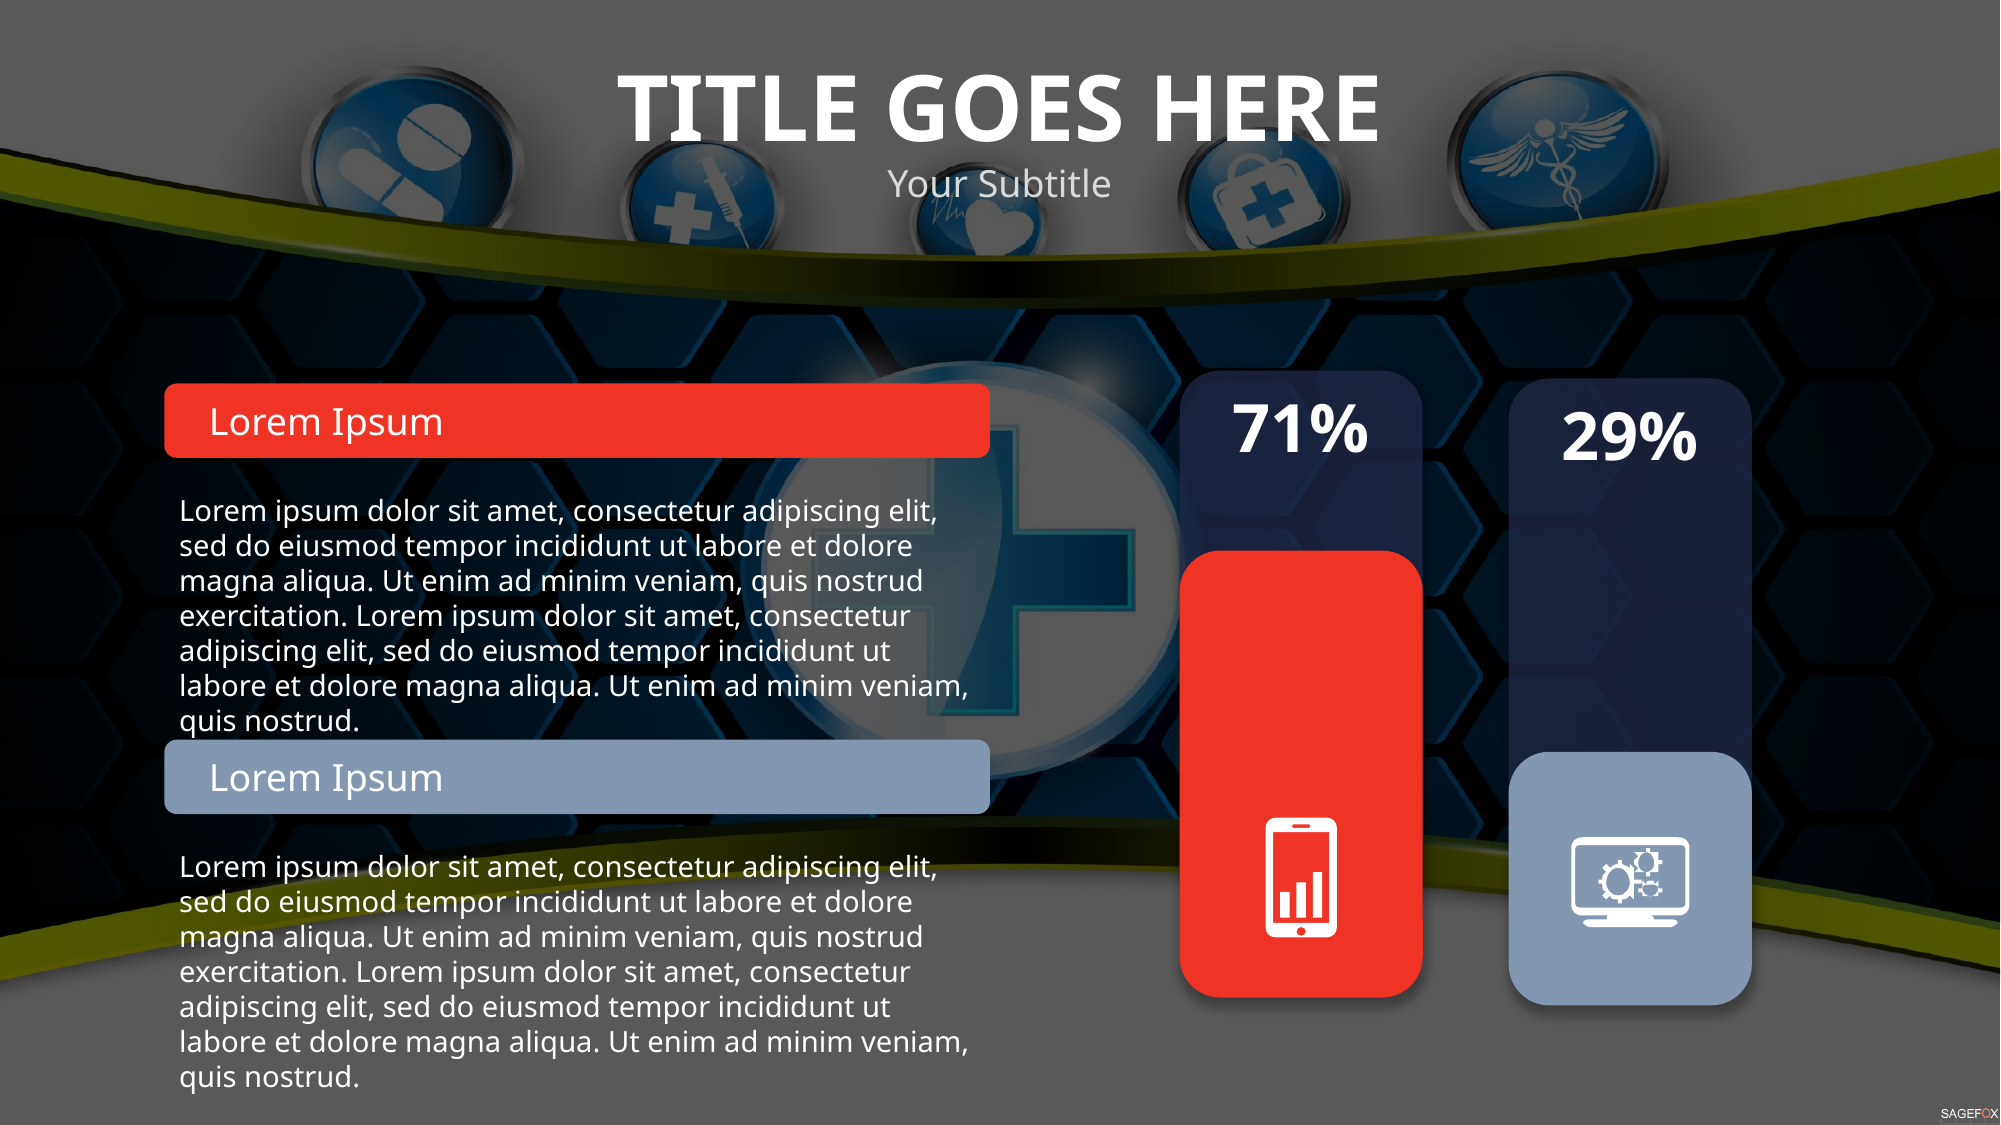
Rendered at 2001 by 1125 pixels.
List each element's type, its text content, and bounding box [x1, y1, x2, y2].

text_box 71% [1179, 378, 1423, 474]
text_box [1178, 403, 1424, 585]
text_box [164, 739, 990, 814]
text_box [164, 383, 990, 458]
picture [0, 0, 2001, 1125]
text_box [1523, 377, 1737, 386]
text_box TITLE GOES HERE Your Subtitle [548, 42, 1452, 212]
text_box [1571, 837, 1690, 928]
text_box Lorem ipsum dolor sit amet, consectetur adipiscing elit, sed do eiusmod tempor incididunt ut labore et dolore magna aliqua. Ut enim ad minim veniam, quis nostrud exercitation. Lorem ipsum dolor sit amet, consectetur adipiscing elit, sed do eiusmod tempor incididunt ut labore et dolore magna aliqua. Ut enim ad minim veniam, quis nostrud. [164, 485, 990, 739]
text_box [1507, 750, 1753, 1007]
text_box Lorem ipsum dolor sit amet, consectetur adipiscing elit, sed do eiusmod tempor incididunt ut labore et dolore magna aliqua. Ut enim ad minim veniam, quis nostrud exercitation. Lorem ipsum dolor sit amet, consectetur adipiscing elit, sed do eiusmod tempor incididunt ut labore et dolore magna aliqua. Ut enim ad minim veniam, quis nostrud. [164, 841, 990, 1101]
text_box [1507, 411, 1753, 786]
text_box [1194, 369, 1408, 378]
text_box 29% [1508, 386, 1752, 481]
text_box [1265, 817, 1337, 938]
text_box [1178, 549, 1424, 999]
